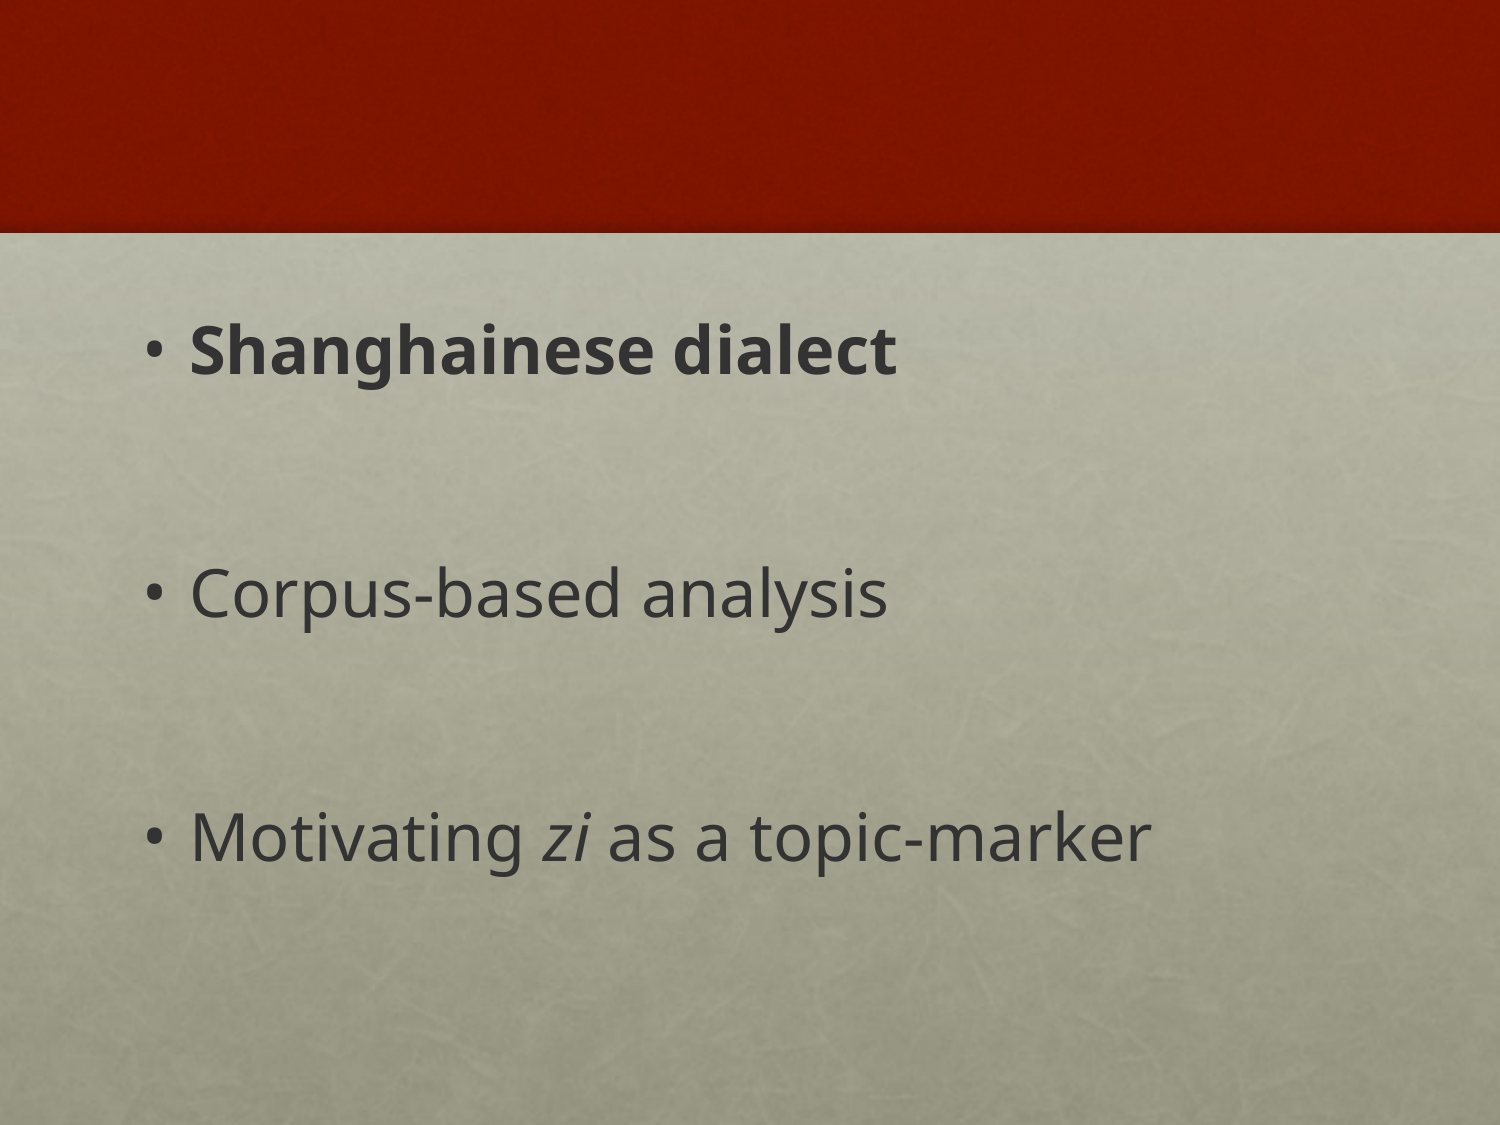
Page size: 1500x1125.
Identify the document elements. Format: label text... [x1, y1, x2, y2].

picture [0, 214, 1500, 1125]
list Shanghainese dialect Corpus-based analysis Motivating zi as a topic-marker [127, 299, 1372, 1005]
